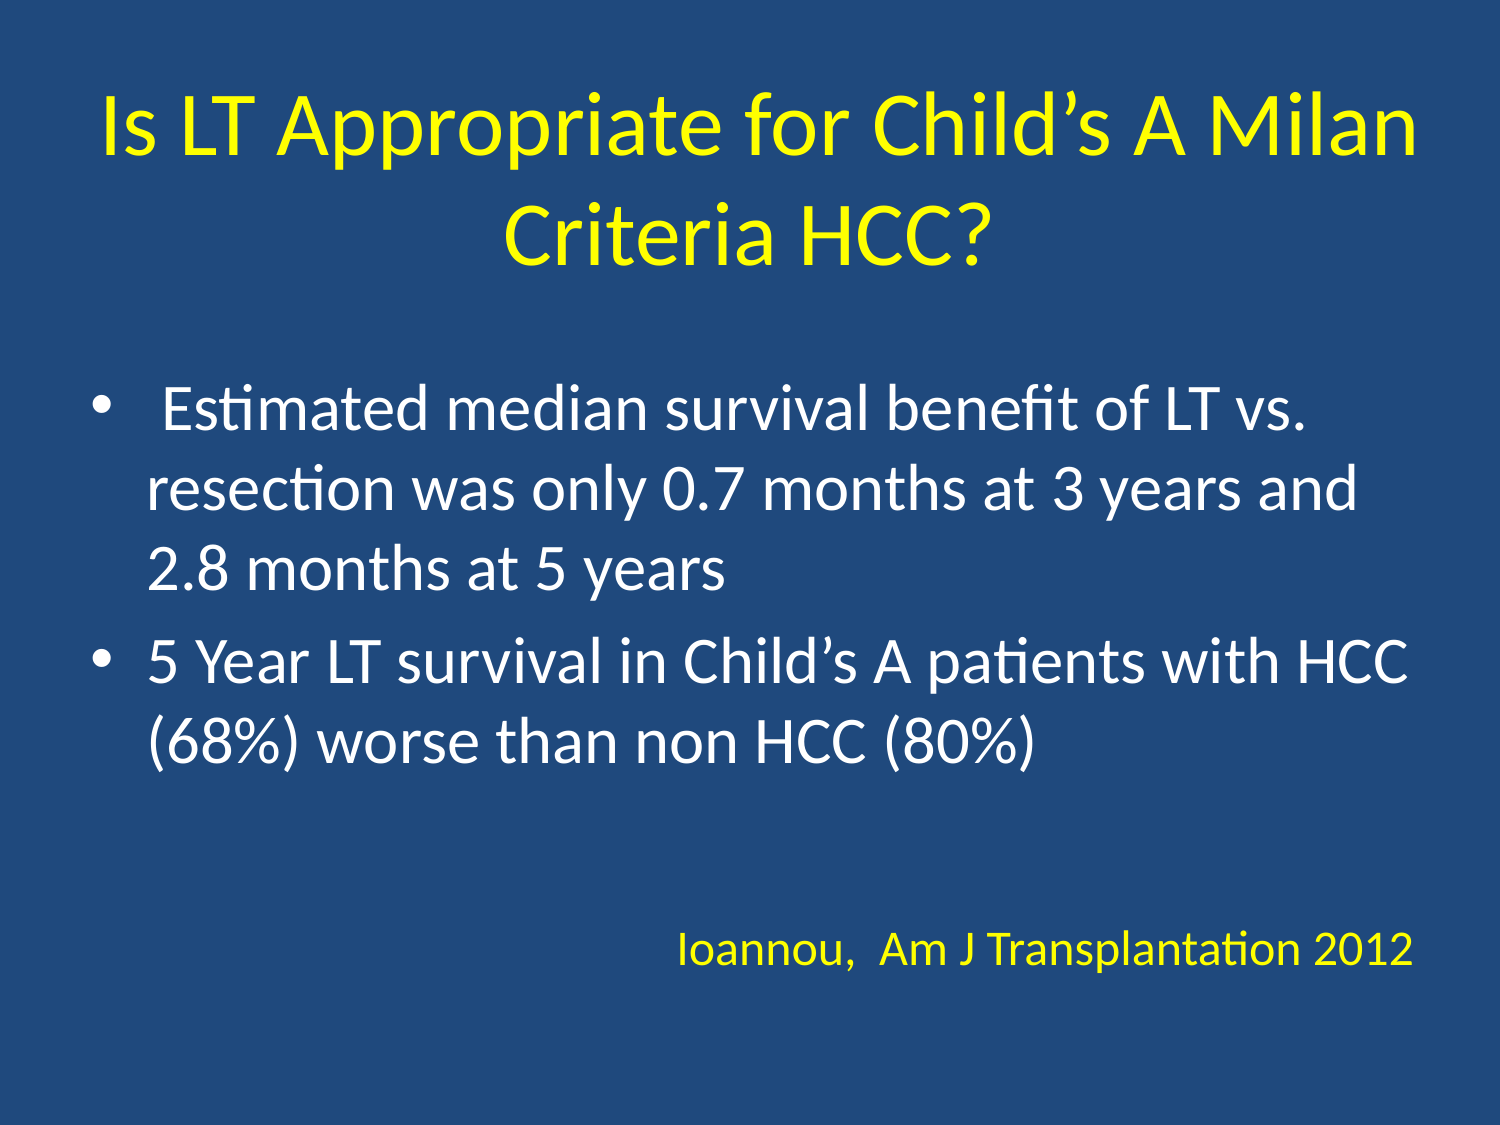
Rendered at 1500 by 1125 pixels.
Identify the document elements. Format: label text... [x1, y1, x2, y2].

text_box Ioannou, Am J Transplantation 2012 [661, 907, 1429, 983]
title Is LT Appropriate for Child’s A Milan Criteria HCC? [0, 45, 1500, 302]
list Estimated median survival benefit of LT vs. resection was only 0.7 months at 3 years and 2.8 months at 5 years 5 Year LT survival in Child’s A patients with HCC (68%) worse than non HCC (80%) [75, 355, 1425, 1099]
